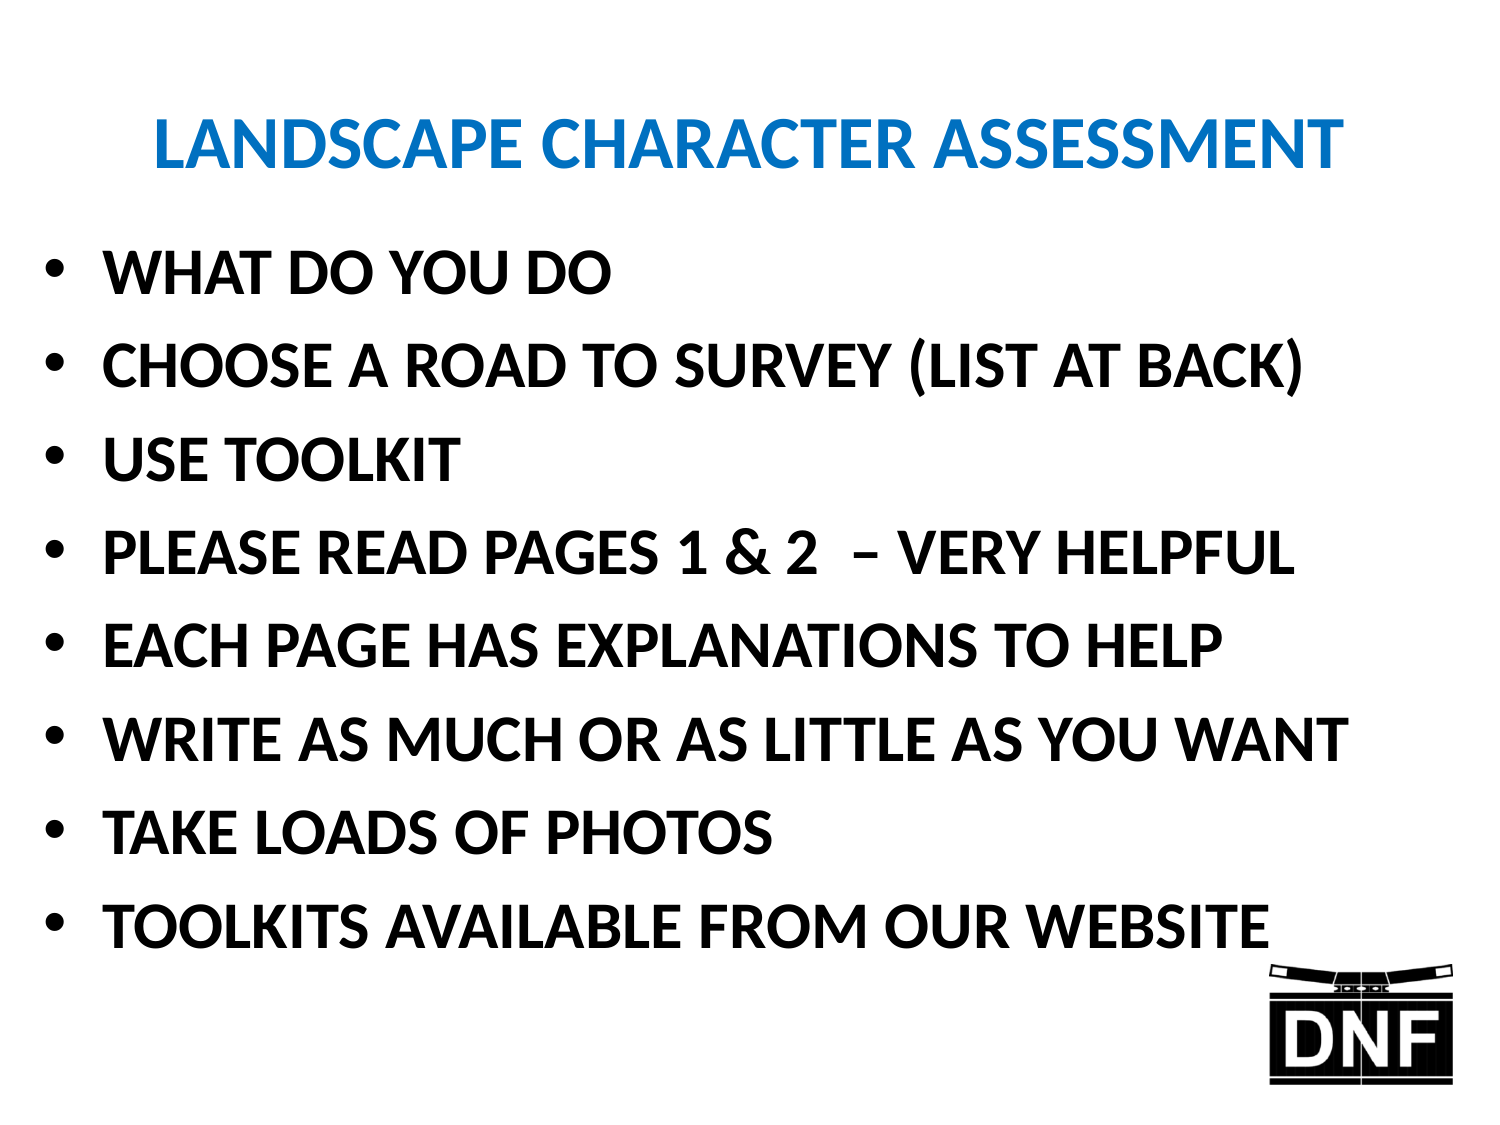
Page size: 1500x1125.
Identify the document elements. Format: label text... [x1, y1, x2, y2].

title LANDSCAPE CHARACTER ASSESSMENT [74, 44, 1426, 219]
picture [1269, 963, 1453, 1086]
list WHAT DO YOU DO CHOOSE A ROAD TO SURVEY (LIST AT BACK) USE TOOLKIT PLEASE READ PAGES 1 & 2 – VERY HELPFUL EACH PAGE HAS EXPLANATIONS TO HELP WRITE AS MUCH OR AS LITTLE AS YOU WANT TAKE LOADS OF PHOTOS TOOLKITS AVAILABLE FROM OUR WEBSITE [0, 219, 1500, 1012]
